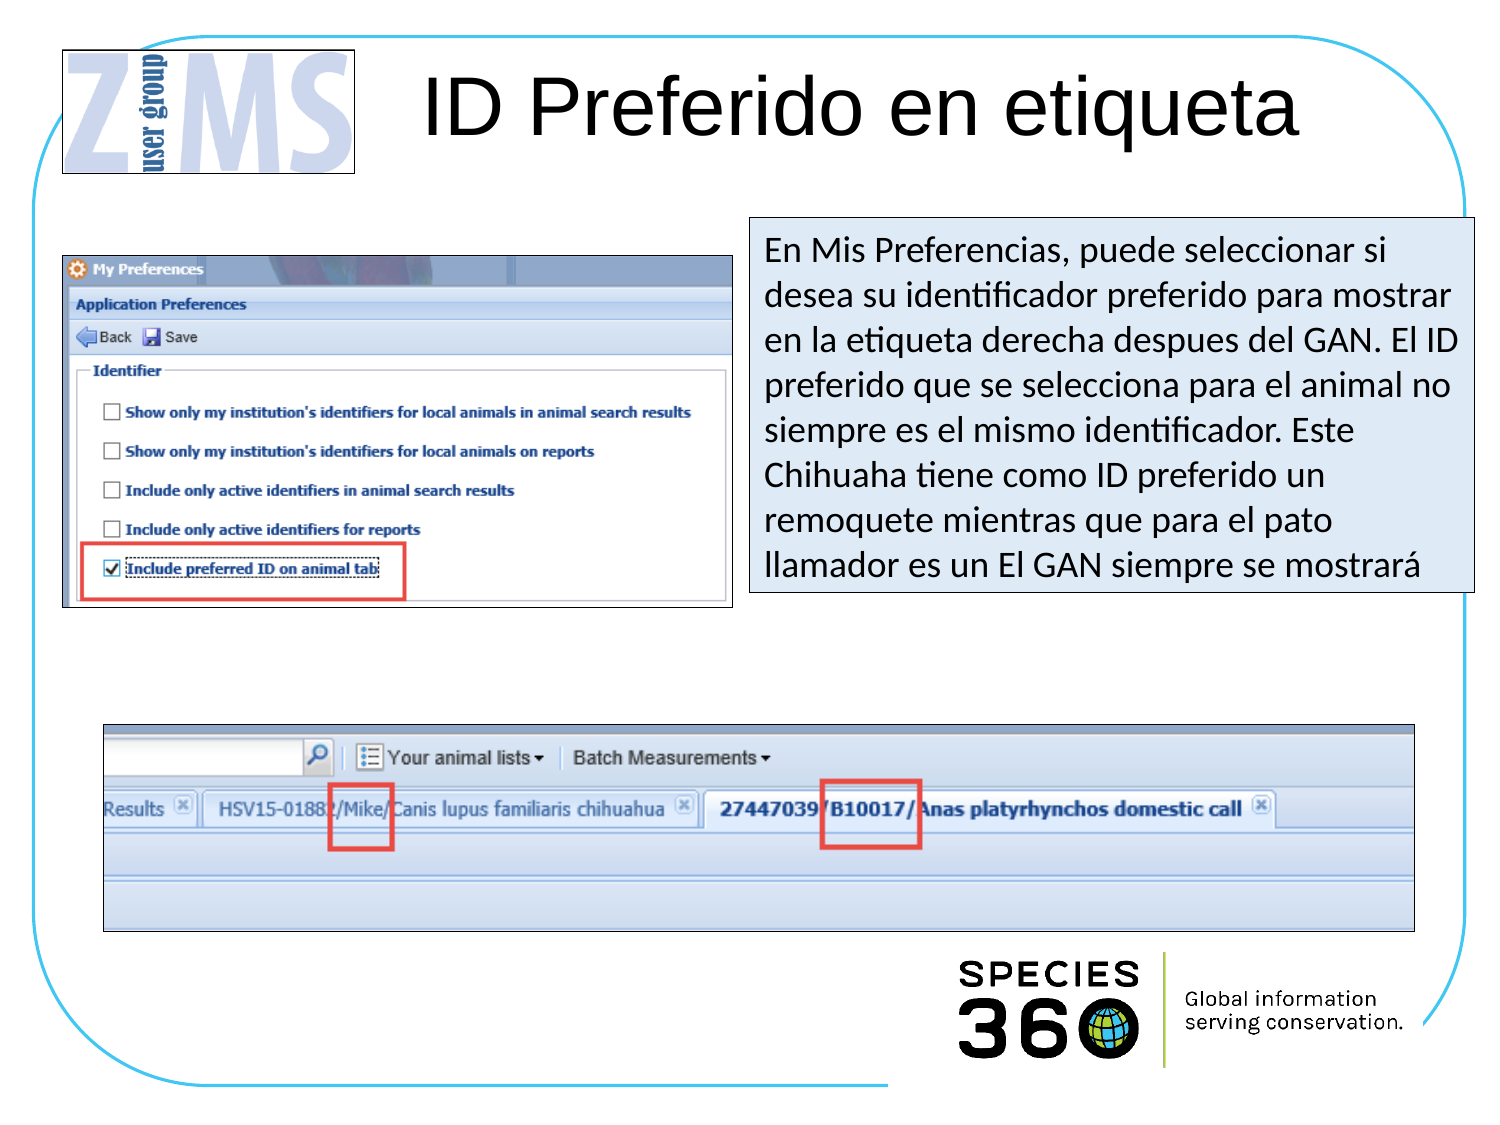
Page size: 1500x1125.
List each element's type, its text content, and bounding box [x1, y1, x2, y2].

picture [62, 255, 733, 608]
picture [954, 944, 1407, 1075]
title ID Preferido en etiqueta [225, 0, 1500, 218]
text_box En Mis Preferencias, puede seleccionar si desea su identificador preferido para mostrar en la etiqueta derecha despues del GAN. El ID preferido que se selecciona para el animal no siempre es el mismo identificador. Este Chihuaha tiene como ID preferido un remoquete mientras que para el pato llamador es un El GAN siempre se mostrará [749, 217, 1475, 593]
picture [62, 49, 355, 174]
picture [103, 724, 1415, 932]
